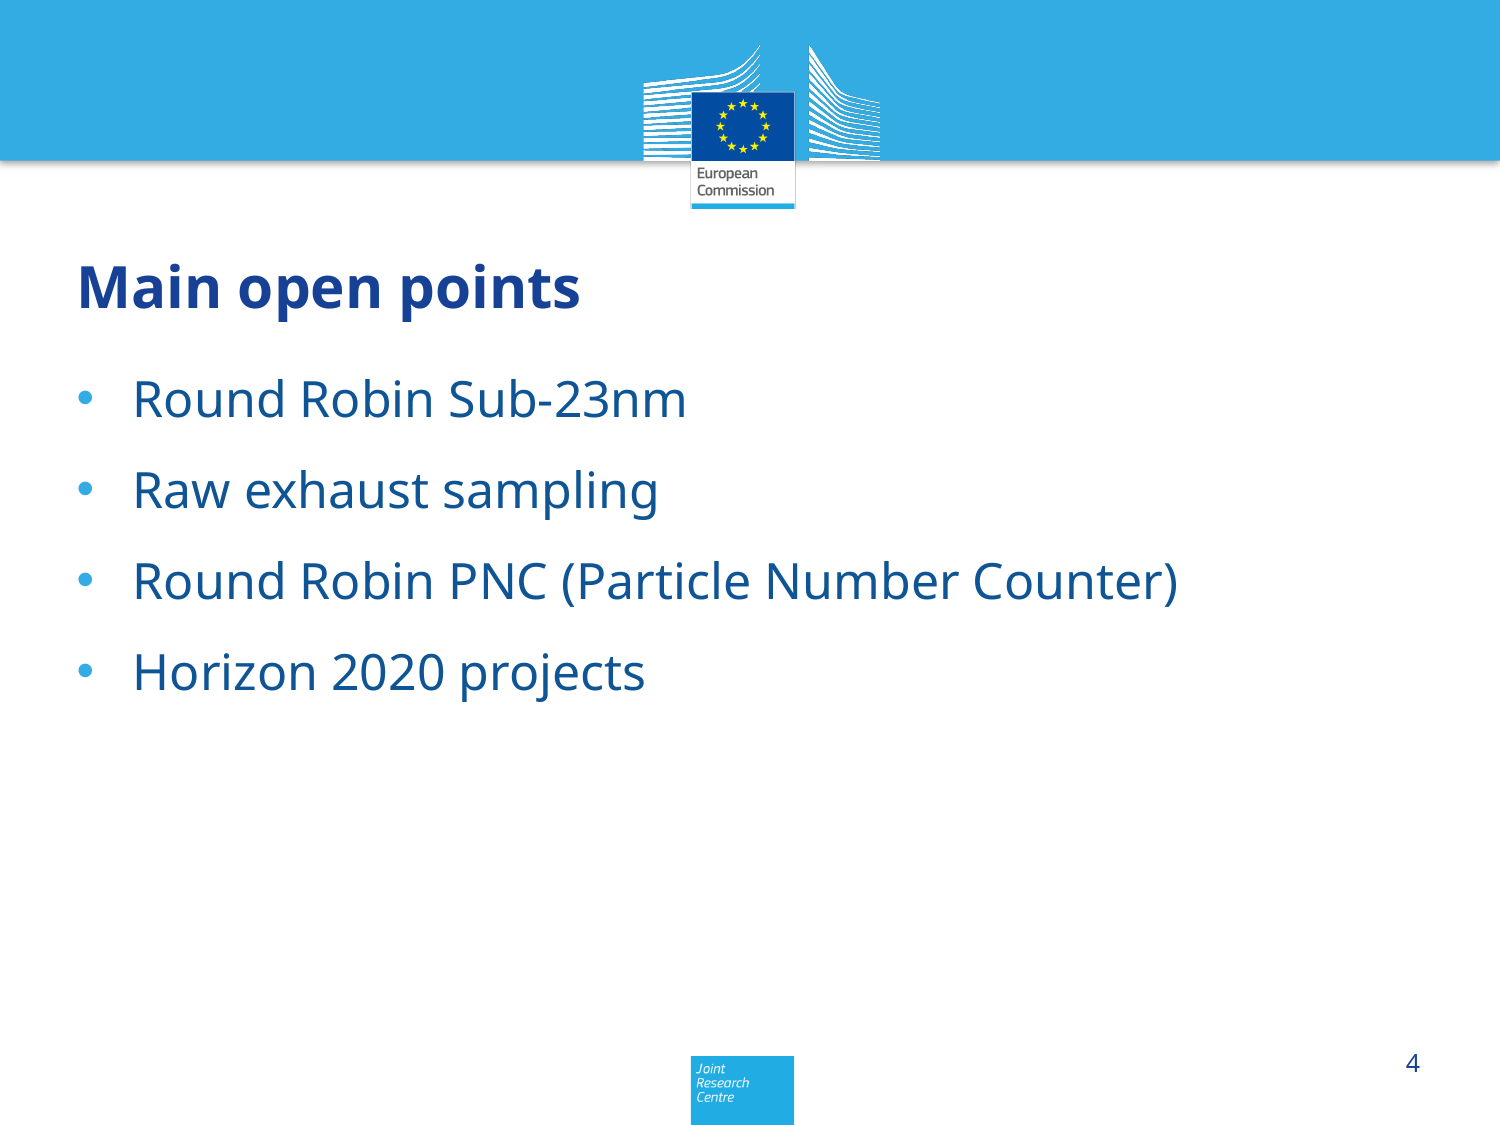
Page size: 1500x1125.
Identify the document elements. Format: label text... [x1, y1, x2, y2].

list Round Robin Sub-23nm Raw exhaust sampling Round Robin PNC (Particle Number Counter) Horizon 2020 projects [76, 361, 1424, 1035]
title Main open points [76, 243, 1424, 350]
